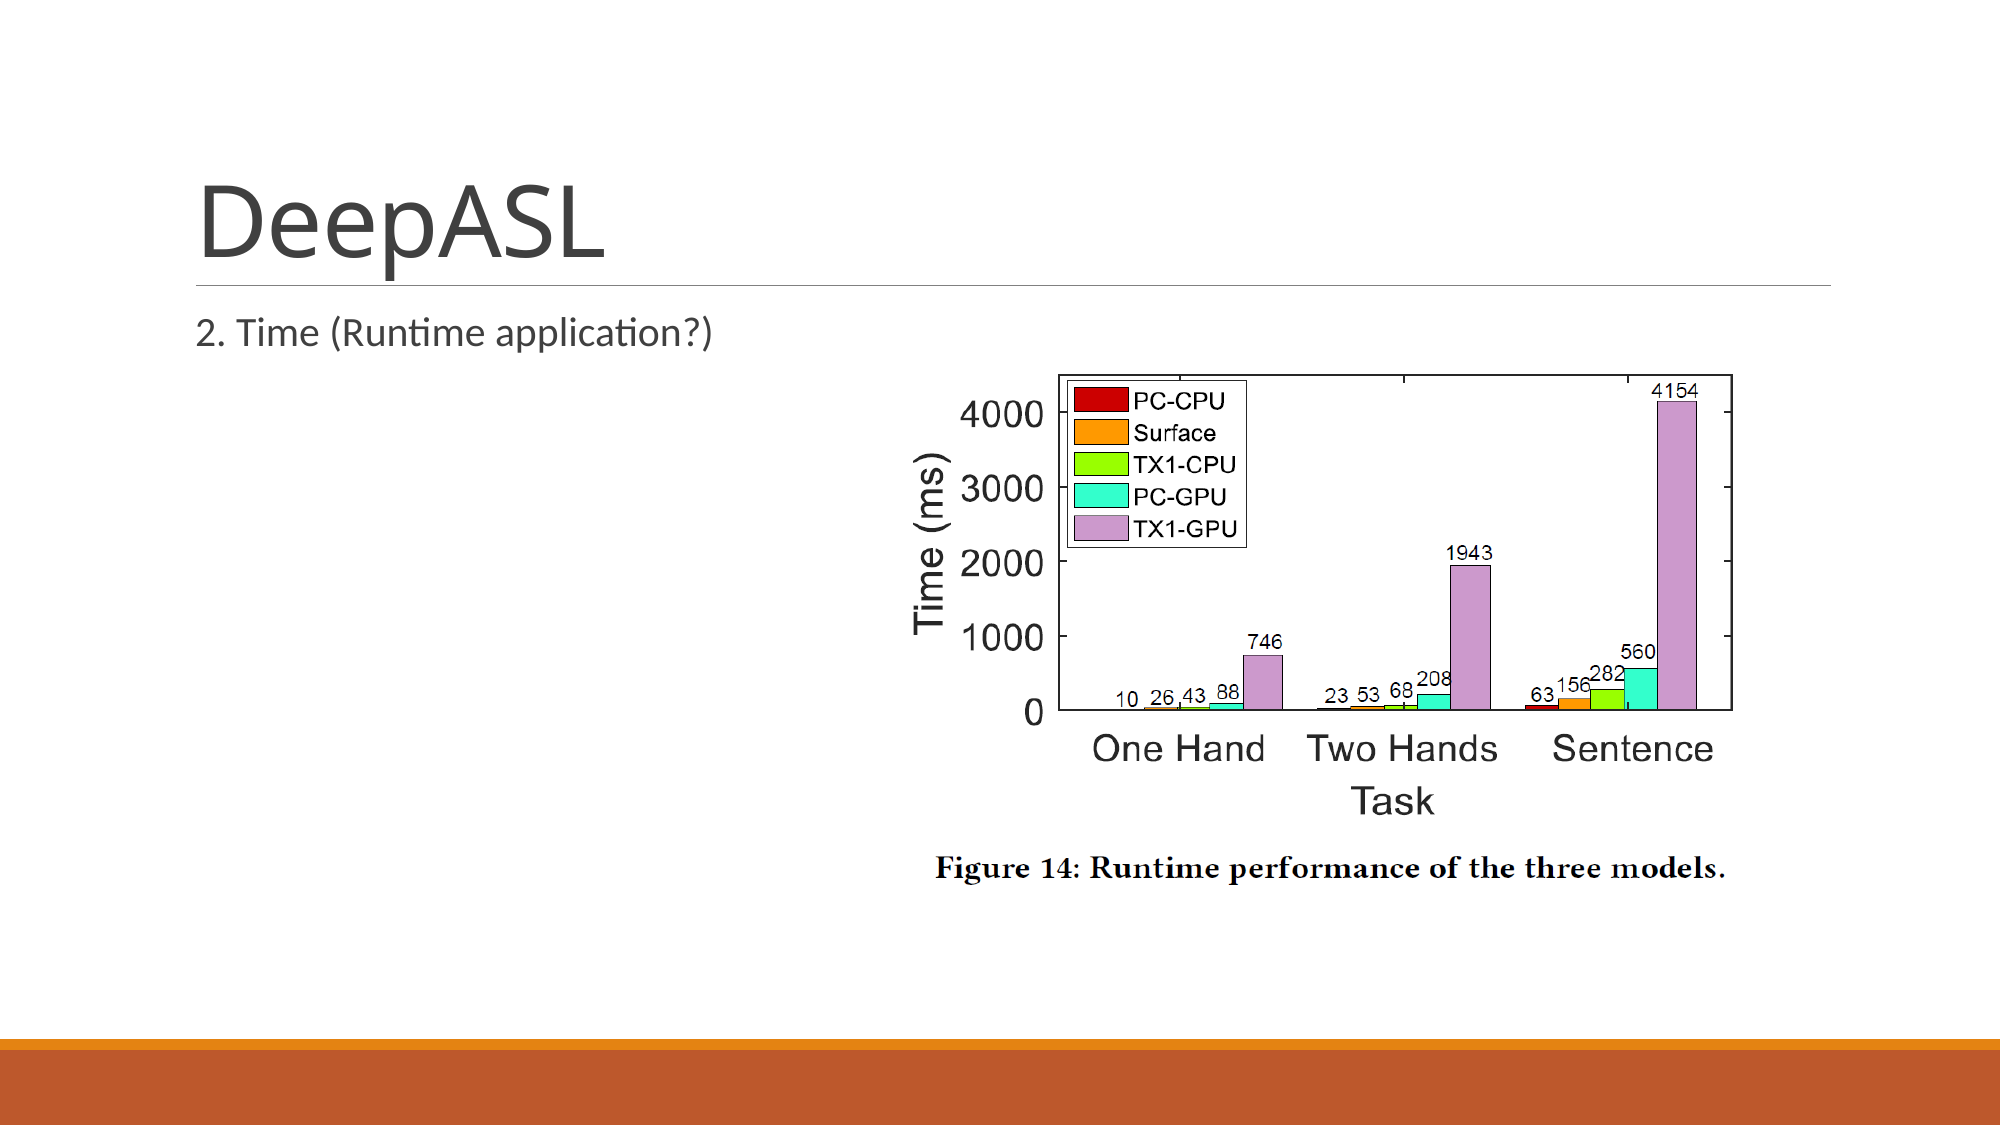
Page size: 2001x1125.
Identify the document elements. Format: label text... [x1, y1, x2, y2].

list 2. Time (Runtime application?) [180, 302, 1830, 963]
picture [873, 348, 1757, 910]
title DeepASL [180, 47, 1830, 285]
